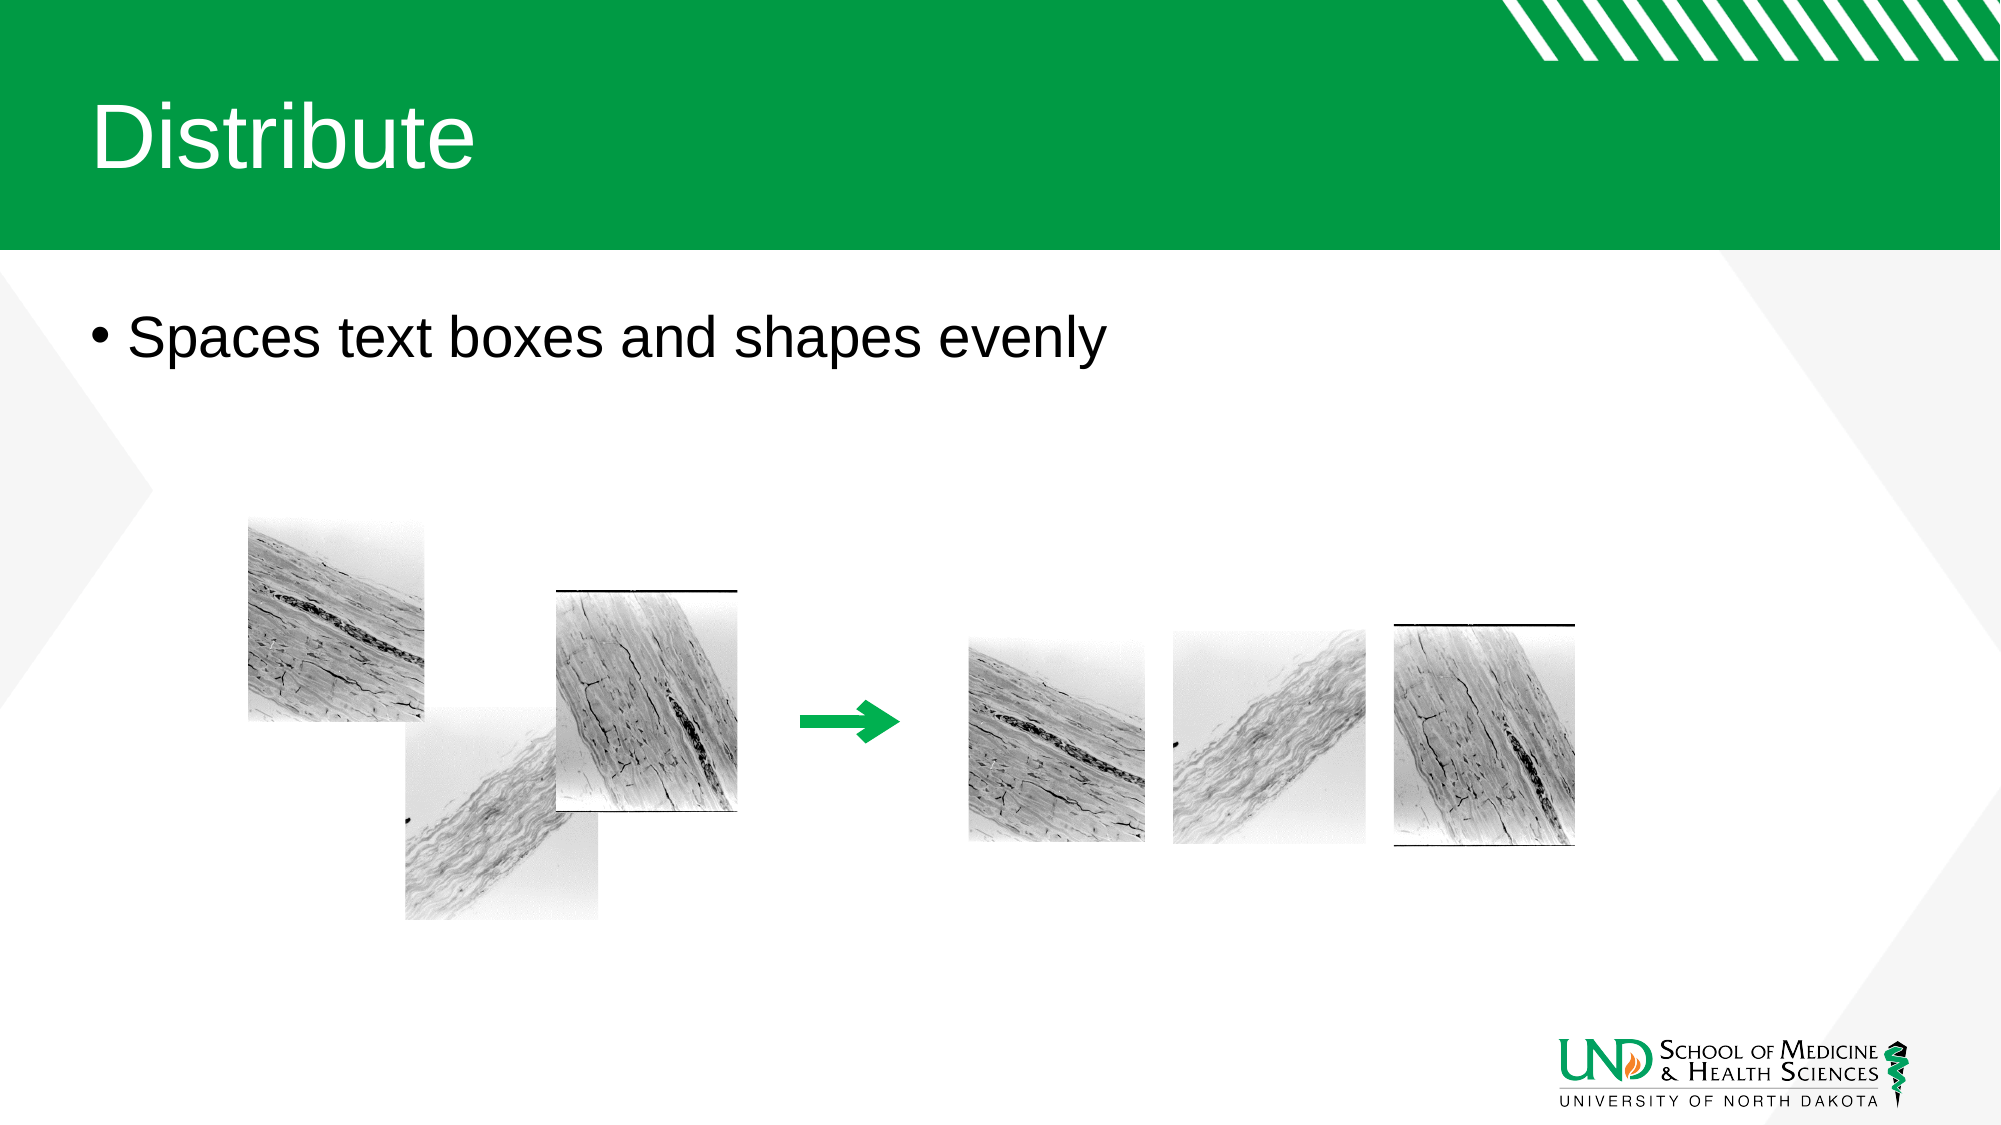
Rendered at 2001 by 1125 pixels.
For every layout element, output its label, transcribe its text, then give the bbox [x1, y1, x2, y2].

picture [248, 509, 738, 920]
list Spaces text boxes and shapes evenly [75, 299, 1800, 1014]
picture [968, 629, 1145, 842]
picture [1479, 0, 2000, 61]
picture [1558, 1039, 1909, 1109]
picture [1173, 628, 1366, 844]
title Distribute [75, 45, 1909, 233]
picture [1393, 624, 1575, 847]
